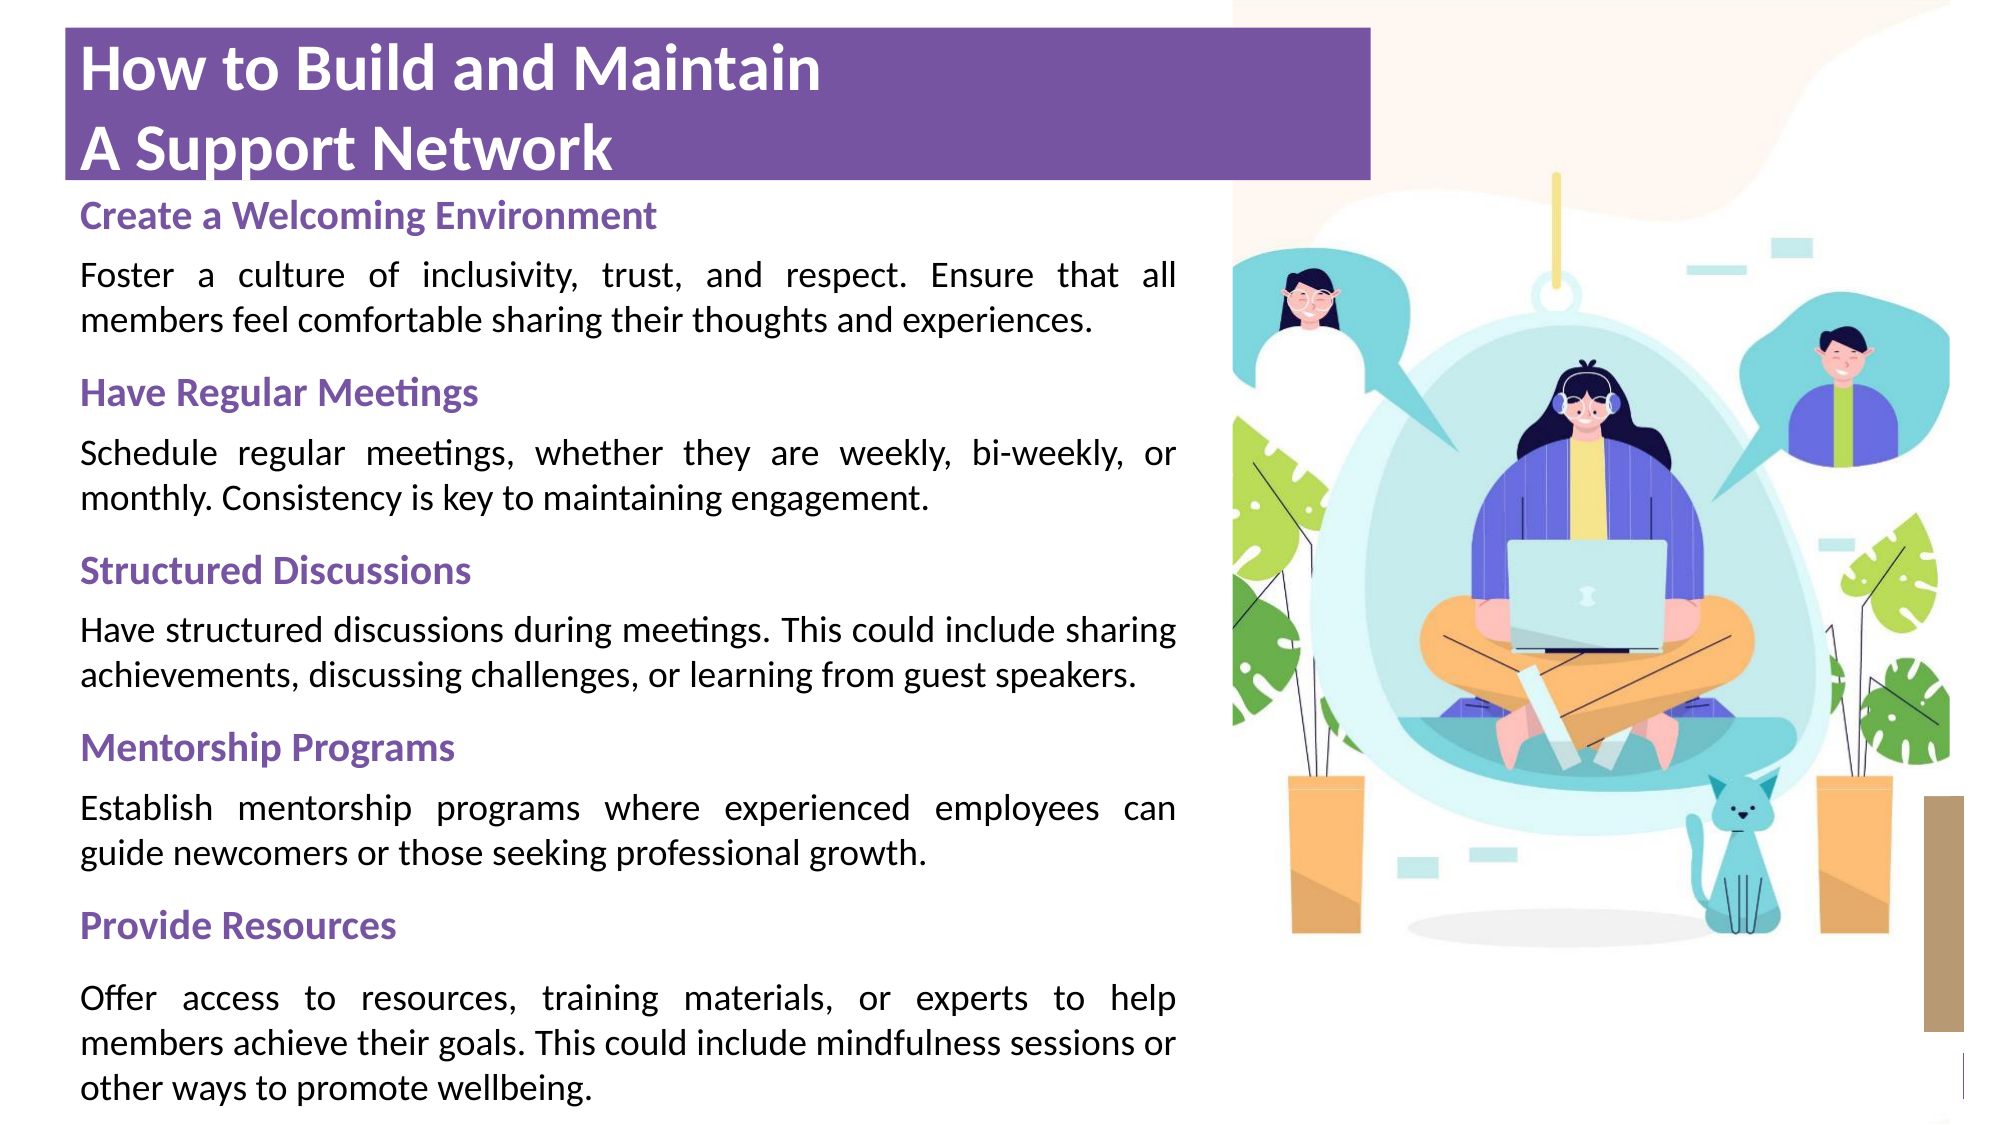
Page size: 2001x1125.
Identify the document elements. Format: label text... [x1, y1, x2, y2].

picture [1232, 0, 1950, 1124]
list Create a Welcoming Environment Foster a culture of inclusivity, trust, and respect. Ensure that all members feel comfortable sharing their thoughts and experiences. Have Regular Meetings Schedule regular meetings, whether they are weekly, bi-weekly, or monthly. Consistency is key to maintaining engagement. Structured Discussions Have structured discussions during meetings. This could include sharing achievements, discussing challenges, or learning from guest speakers. Mentorship Programs Establish mentorship programs where experienced employees can guide newcomers or those seeking professional growth. Provide Resources Offer access to resources, training materials, or experts to help members achieve their goals. This could include mindfulness sessions or other ways to promote wellbeing. [65, 180, 1194, 1050]
list How to Build and Maintain A Support Network [65, 27, 1232, 181]
